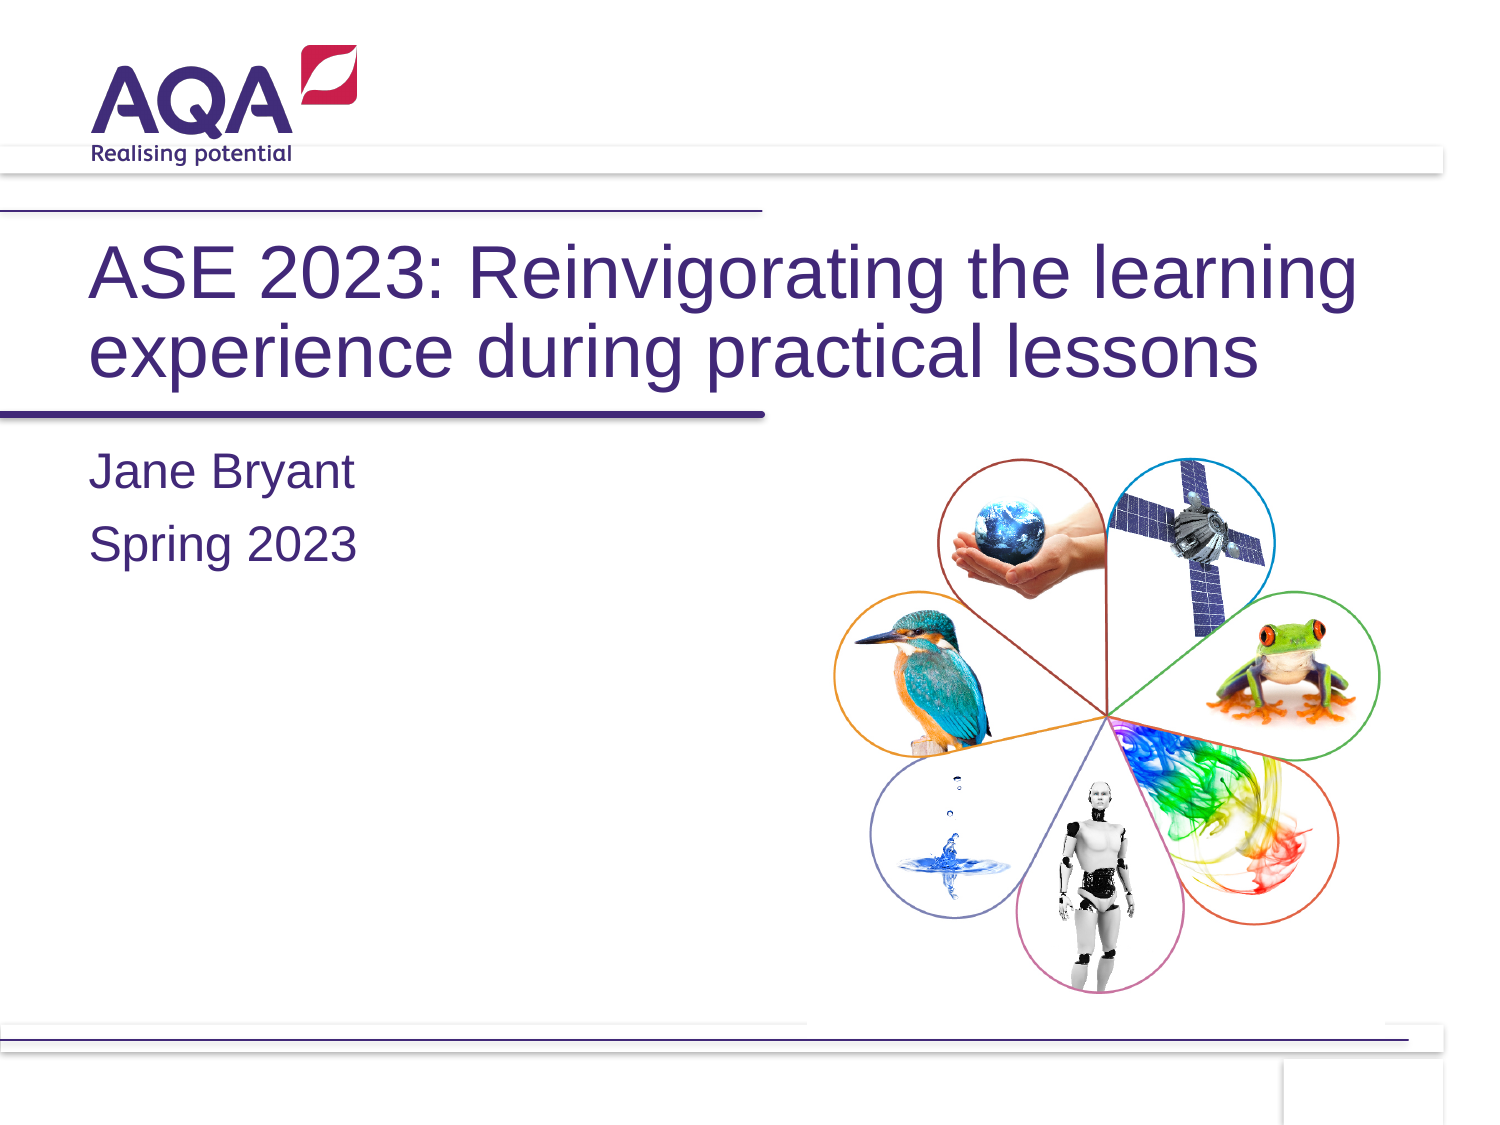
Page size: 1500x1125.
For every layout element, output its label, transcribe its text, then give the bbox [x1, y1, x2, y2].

picture [806, 434, 1385, 1038]
picture [91, 45, 357, 166]
subtitle Jane Bryant [88, 443, 764, 506]
list Spring 2023 [88, 517, 764, 573]
title ASE 2023: Reinvigorating the learning experience during practical lessons [88, 234, 1408, 393]
